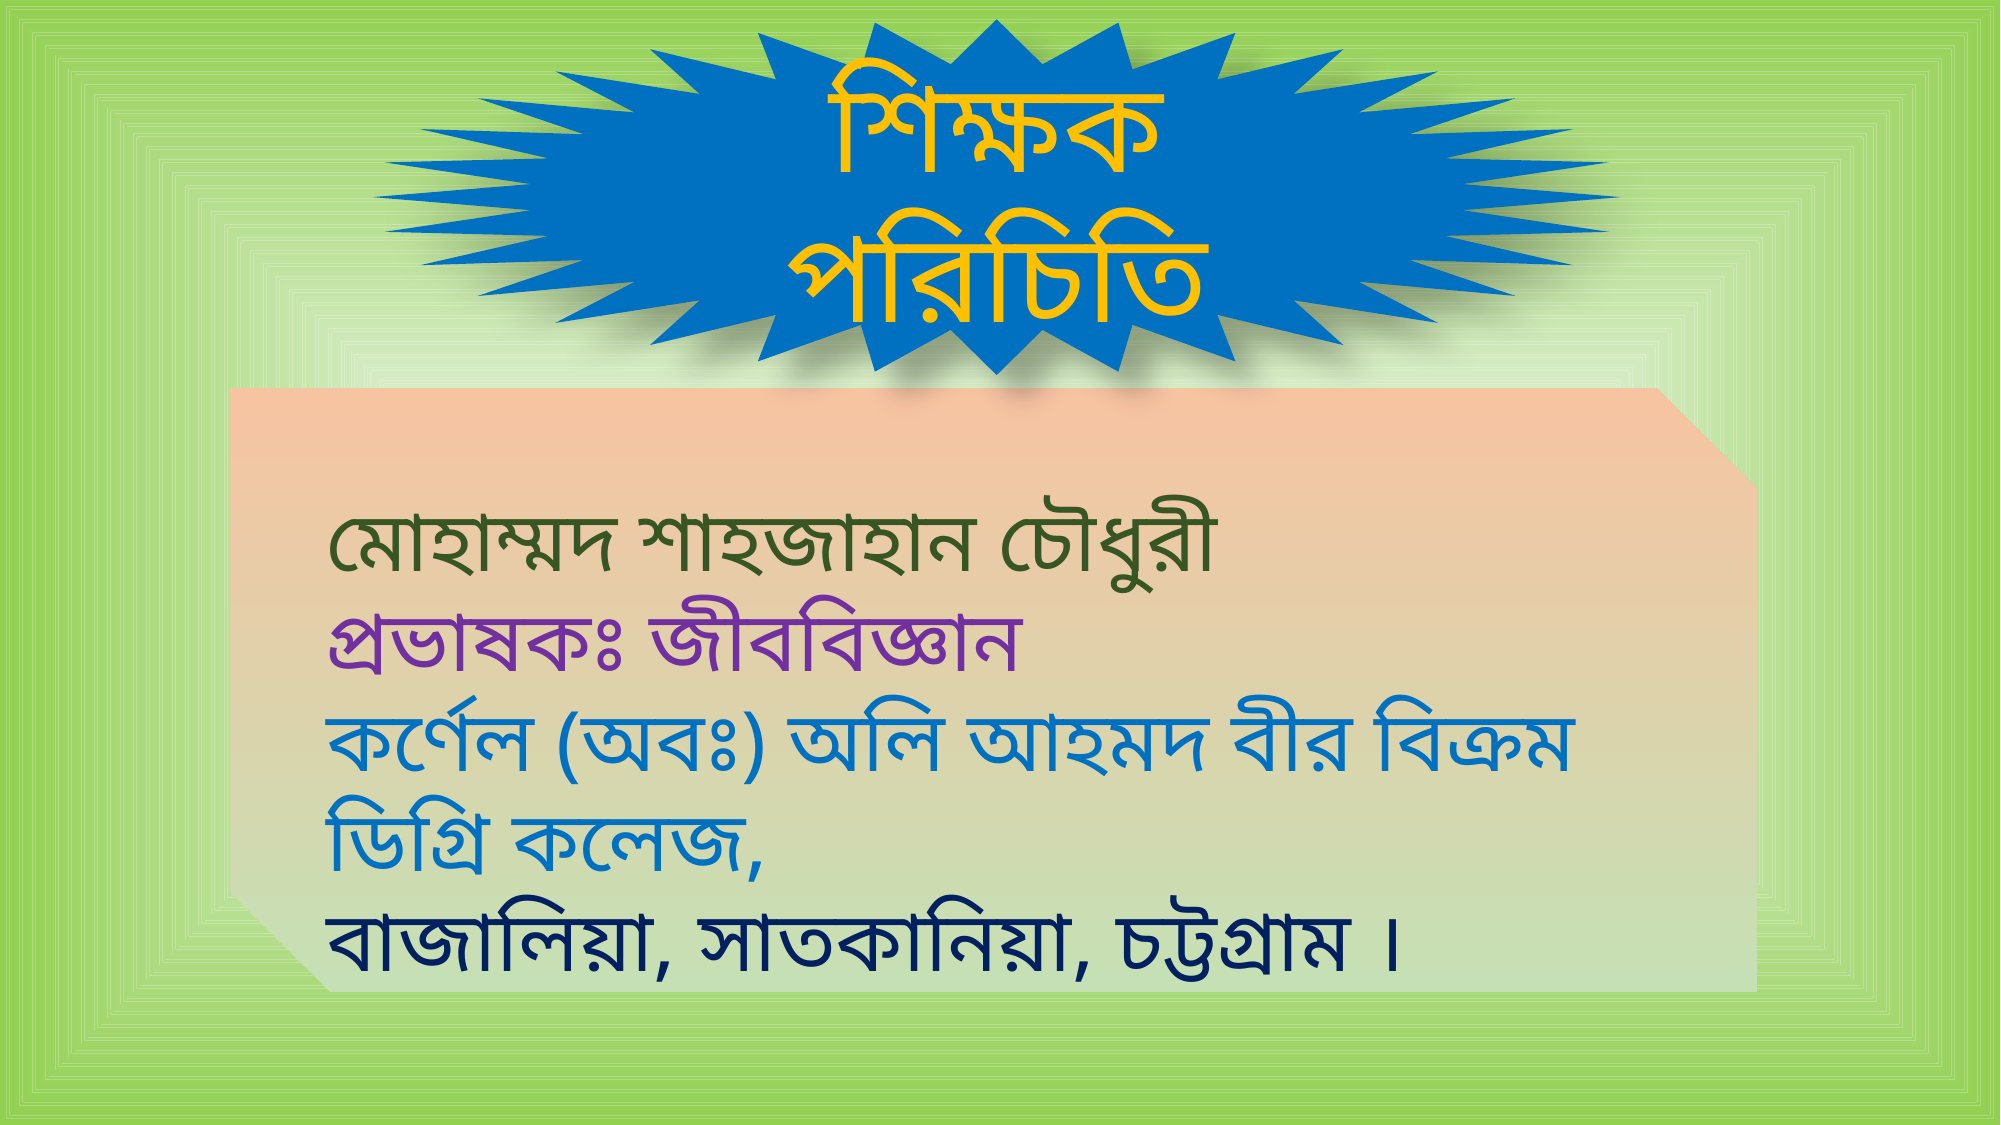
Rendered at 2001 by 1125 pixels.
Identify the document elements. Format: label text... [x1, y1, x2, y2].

text_box শিক্ষক পরিচিতি [372, 17, 1621, 377]
text_box [229, 387, 1758, 994]
text_box মোহাম্মদ শাহজাহান চৌধুরী প্রভাষকঃ জীববিজ্ঞান কর্ণেল (অবঃ) অলি আহমদ বীর বিক্রম ডিগ্রি কলেজ, বাজালিয়া, সাতকানিয়া, চট্টগ্রাম । [311, 480, 1683, 996]
